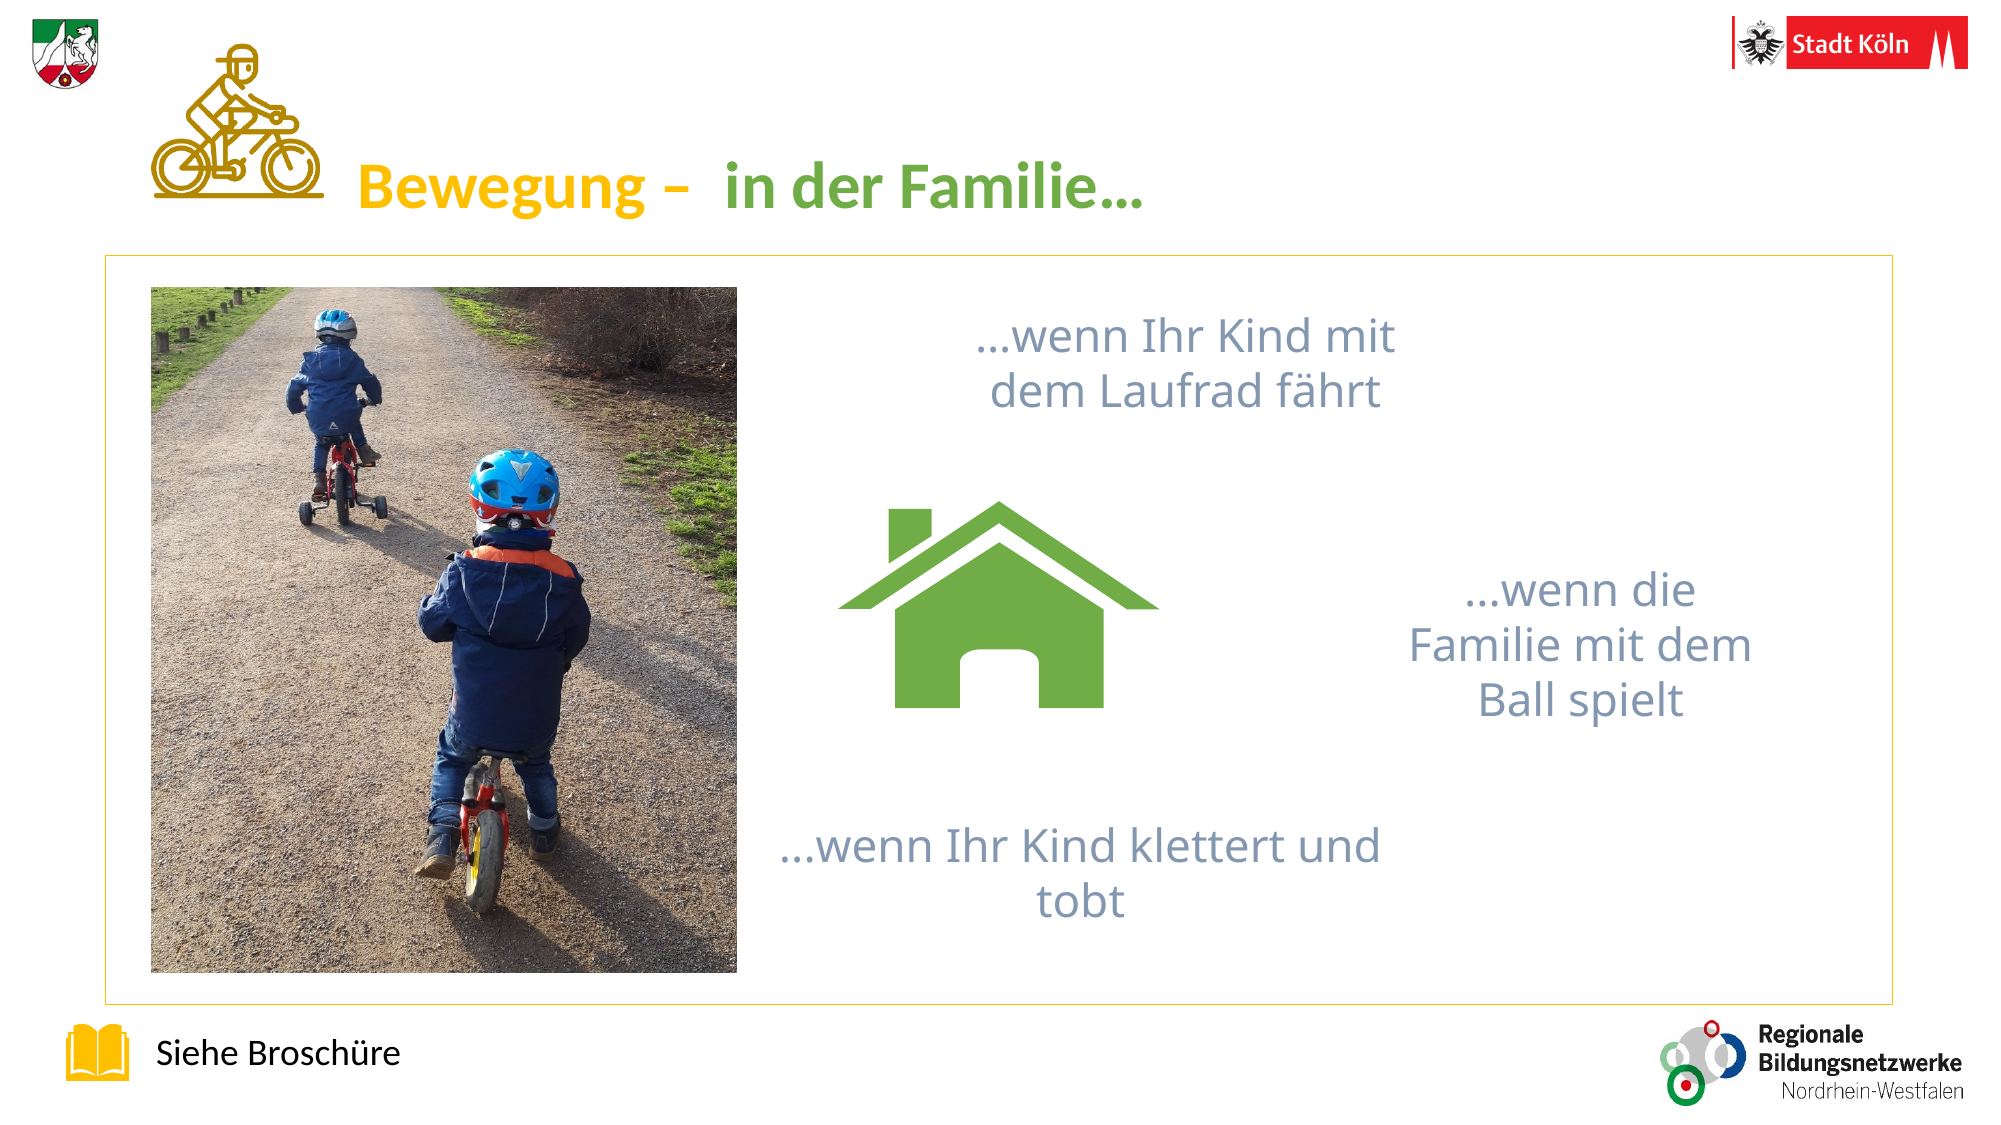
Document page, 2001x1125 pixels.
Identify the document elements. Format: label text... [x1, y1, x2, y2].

picture [151, 34, 324, 207]
text_box ...wenn die Familie mit dem Ball spielt [1371, 553, 1790, 734]
picture [151, 287, 737, 973]
picture [1660, 1020, 1968, 1106]
text_box Bewegung – in der Familie… [342, 134, 1162, 255]
text_box …wenn Ihr Kind mit dem Laufrad fährt [949, 298, 1422, 424]
picture [27, 17, 105, 92]
picture [1732, 16, 1968, 69]
text_box [894, 541, 1105, 710]
text_box ...wenn Ihr Kind klettert und tobt [759, 809, 1402, 934]
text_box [66, 1020, 418, 1081]
text_box [834, 499, 1164, 611]
title [105, 255, 1893, 1005]
